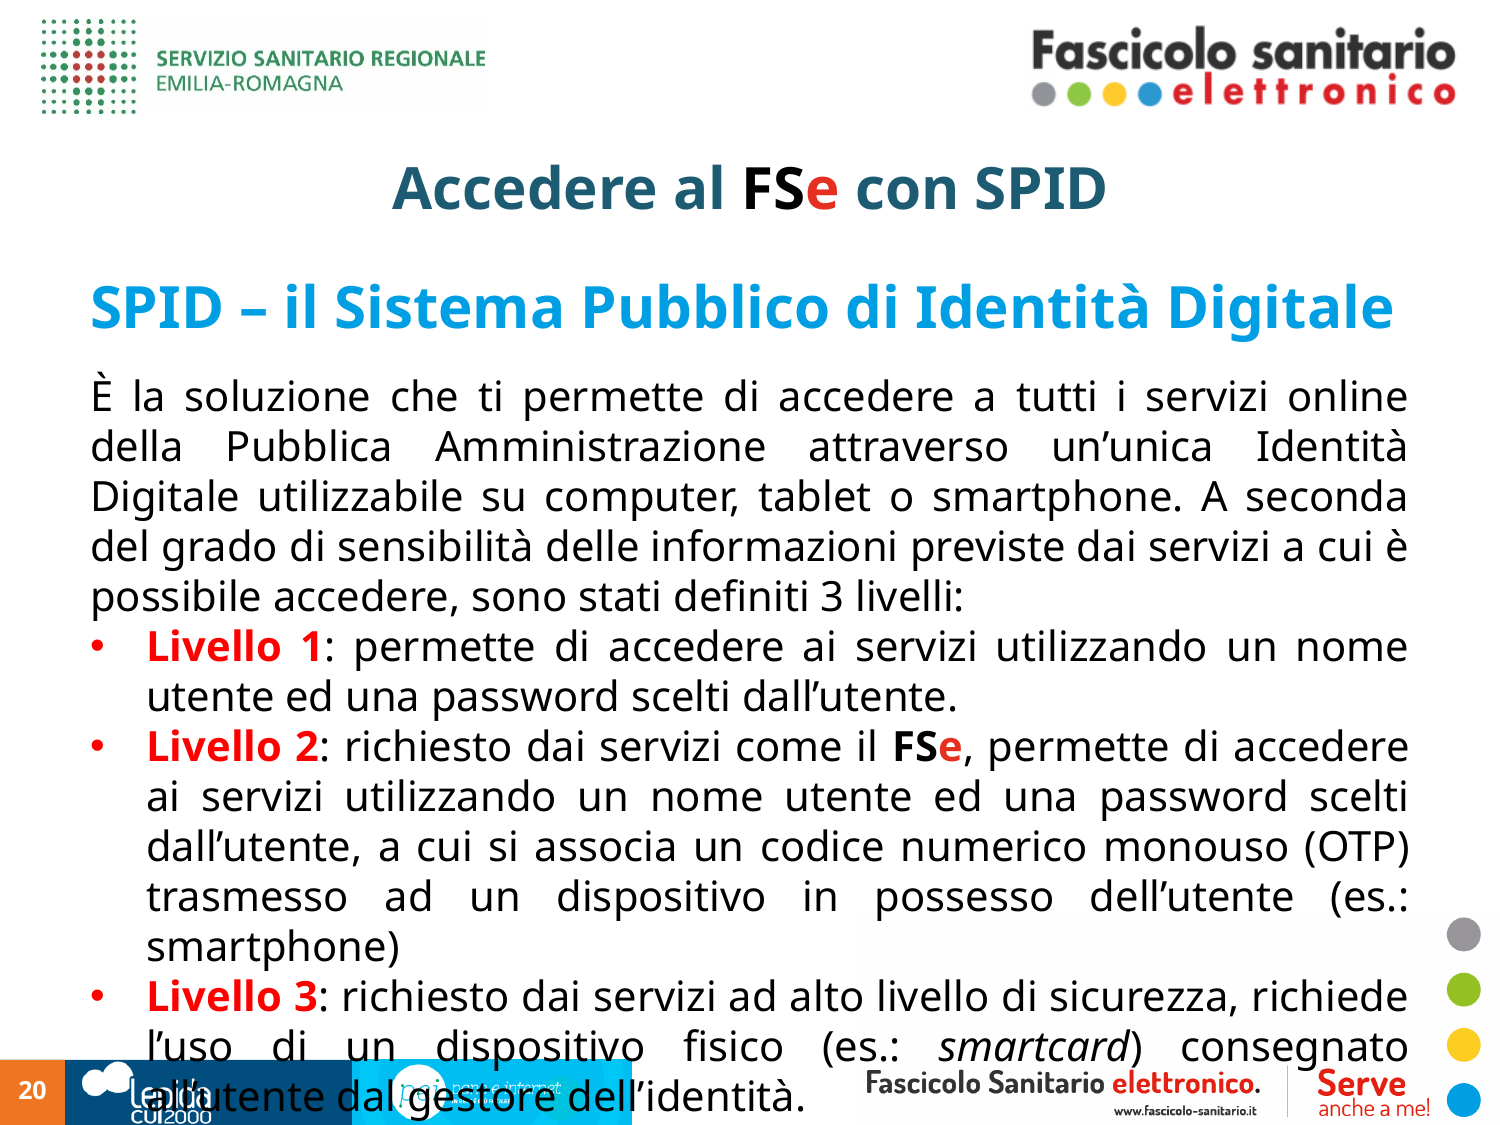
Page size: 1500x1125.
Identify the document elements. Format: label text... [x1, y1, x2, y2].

picture [479, 1088, 486, 1106]
picture [537, 1077, 582, 1120]
picture [493, 1092, 498, 1106]
picture [41, 19, 485, 114]
picture [1026, 19, 1459, 114]
picture [856, 908, 1500, 1125]
title Accedere al FSe con SPID [76, 128, 1425, 244]
list SPID – il Sistema Pubblico di Identità Digitale È la soluzione che ti permette di accedere a tutti i servizi online della Pubblica Amministrazione attraverso un’unica Identità Digitale utilizzabile su computer, tablet o smartphone. A seconda del grado di sensibilità delle informazioni previste dai servizi a cui è possibile accedere, sono stati definiti 3 livelli: Livello 1: permette di accedere ai servizi utilizzando un nome utente ed una password scelti dall’utente. Livello 2: richiesto dai servizi come il FSe, permette di accedere ai servizi utilizzando un nome utente ed una password scelti dall’utente, a cui si associa un codice numerico monouso (OTP) trasmesso ad un dispositivo in possesso dell’utente (es.: smartphone) Livello 3: richiesto dai servizi ad alto livello di sicurezza, richiede l’uso di un dispositivo fisico (es.: smartcard) consegnato all’utente dal gestore dell’identità. [75, 262, 1425, 1005]
picture [75, 1059, 217, 1125]
picture [519, 1090, 523, 1110]
picture [464, 1099, 475, 1106]
picture [390, 1065, 448, 1120]
slide_number 20 [0, 1059, 65, 1125]
